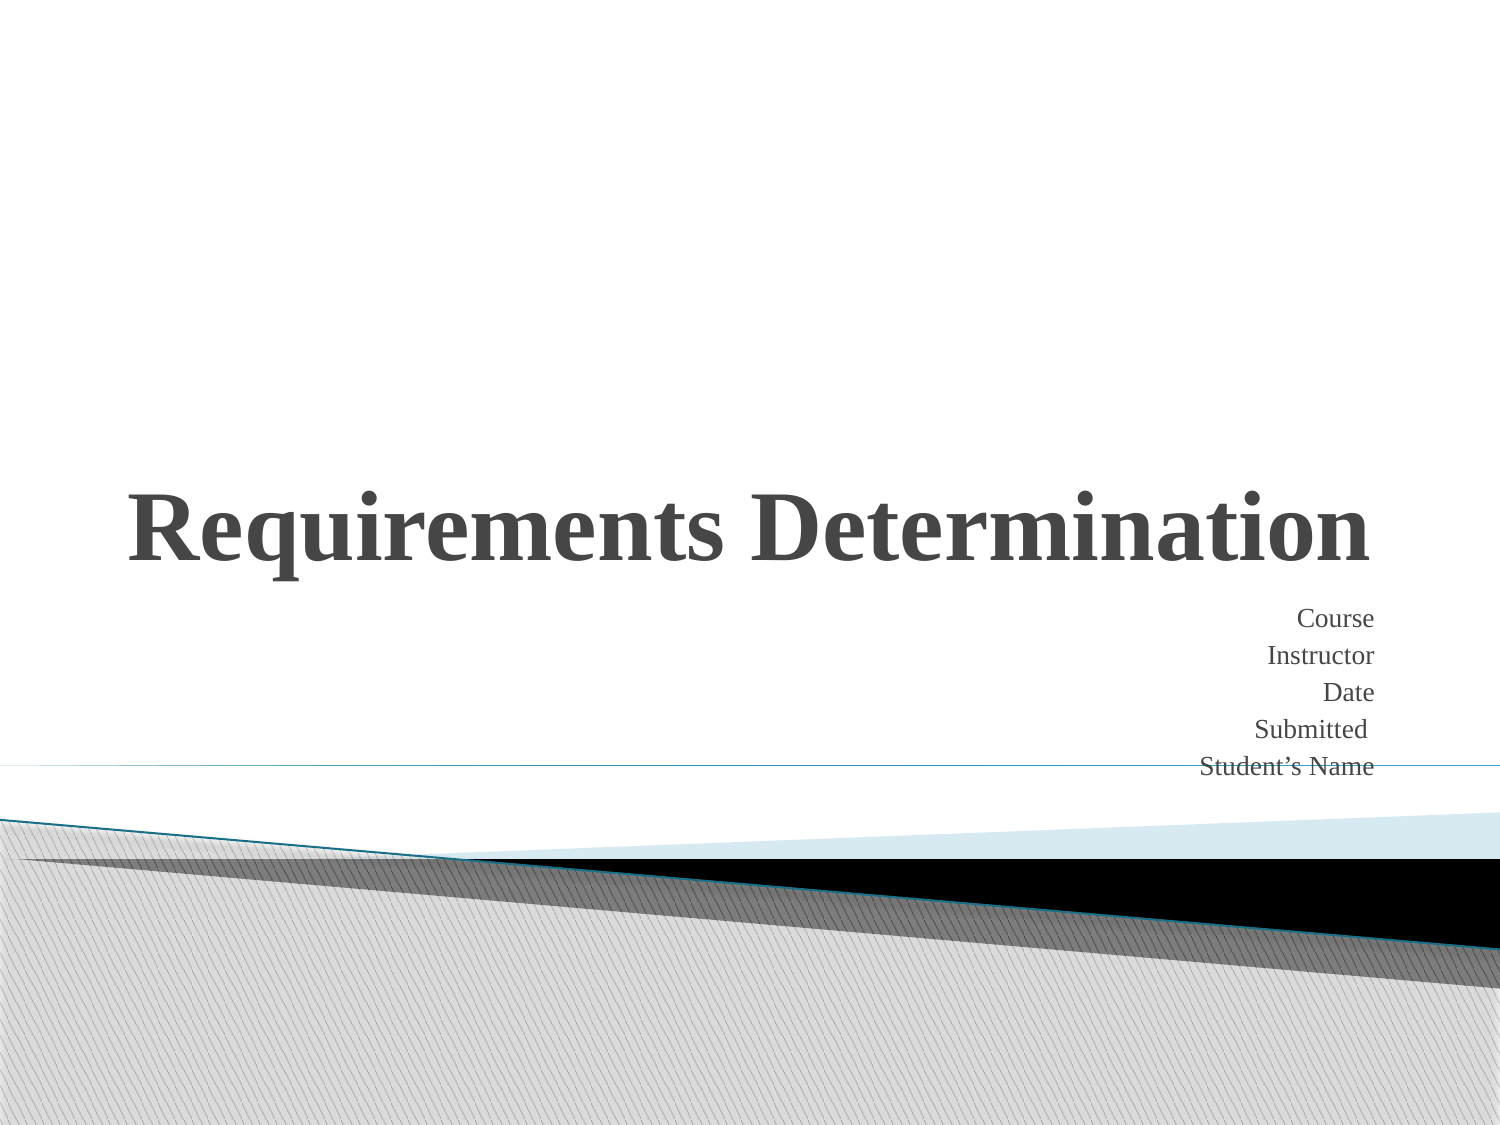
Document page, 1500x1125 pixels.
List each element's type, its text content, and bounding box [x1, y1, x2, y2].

subtitle Course Instructor Date Submitted Student’s Name [112, 592, 1388, 790]
picture [5, 859, 1500, 989]
title Requirements Determination [112, 287, 1388, 588]
